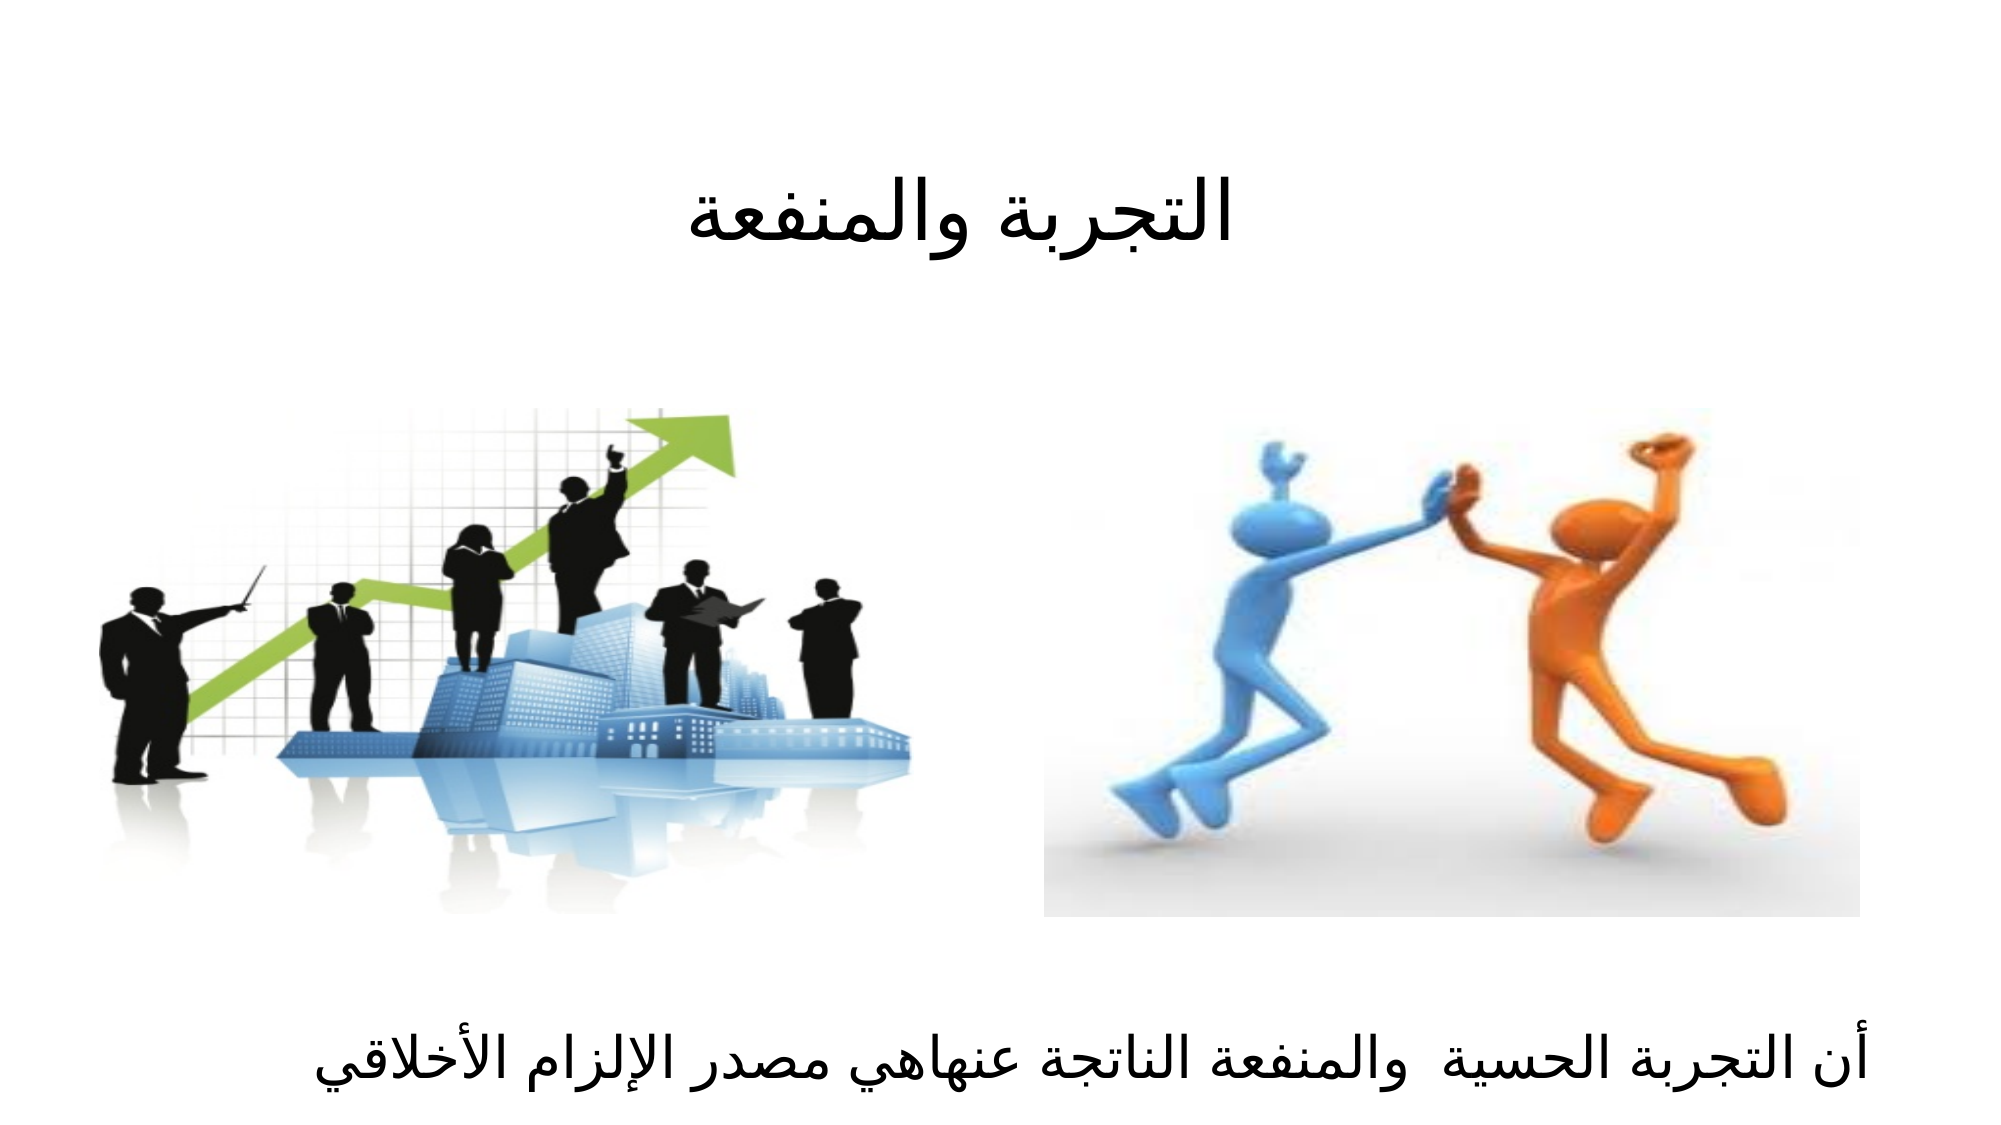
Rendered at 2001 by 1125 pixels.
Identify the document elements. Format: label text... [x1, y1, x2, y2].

text_box أن التجربة الحسية والمنفعة الناتجة عنهاهي مصدر الإلزام الأخلاقي [298, 1012, 1887, 1098]
text_box التجربة والمنفعة [670, 149, 1253, 265]
picture [99, 408, 914, 915]
picture [1044, 408, 1860, 917]
